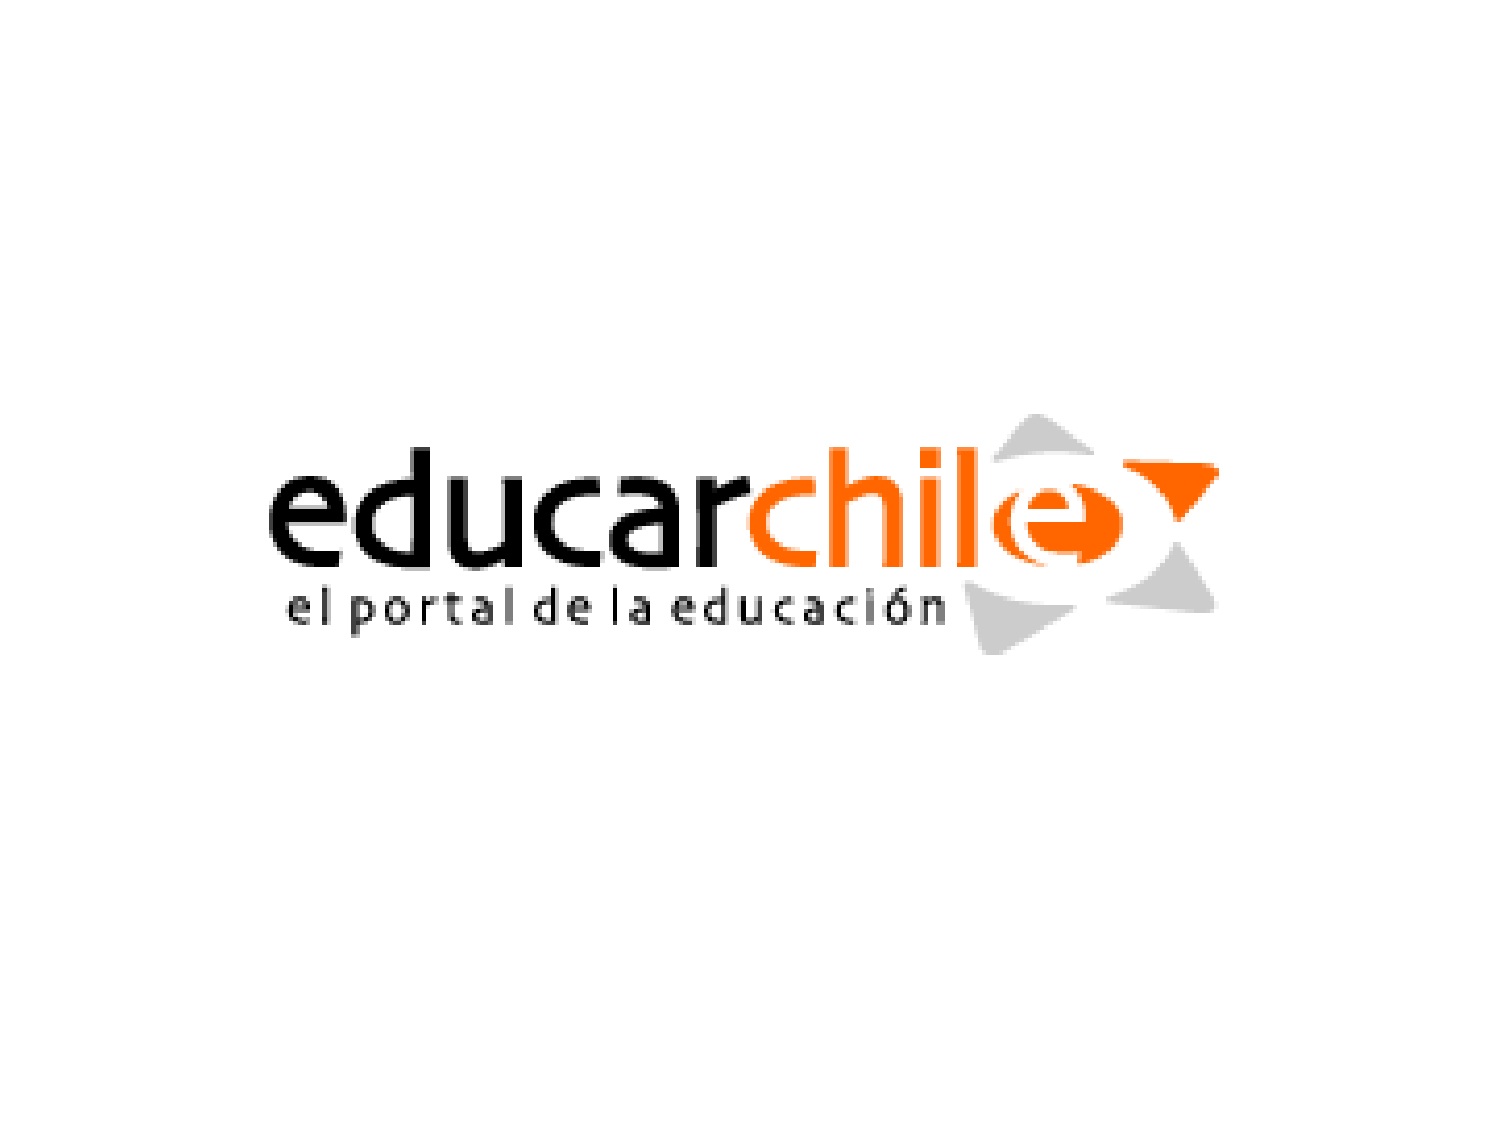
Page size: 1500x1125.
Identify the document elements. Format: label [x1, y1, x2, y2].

picture [269, 409, 1219, 655]
